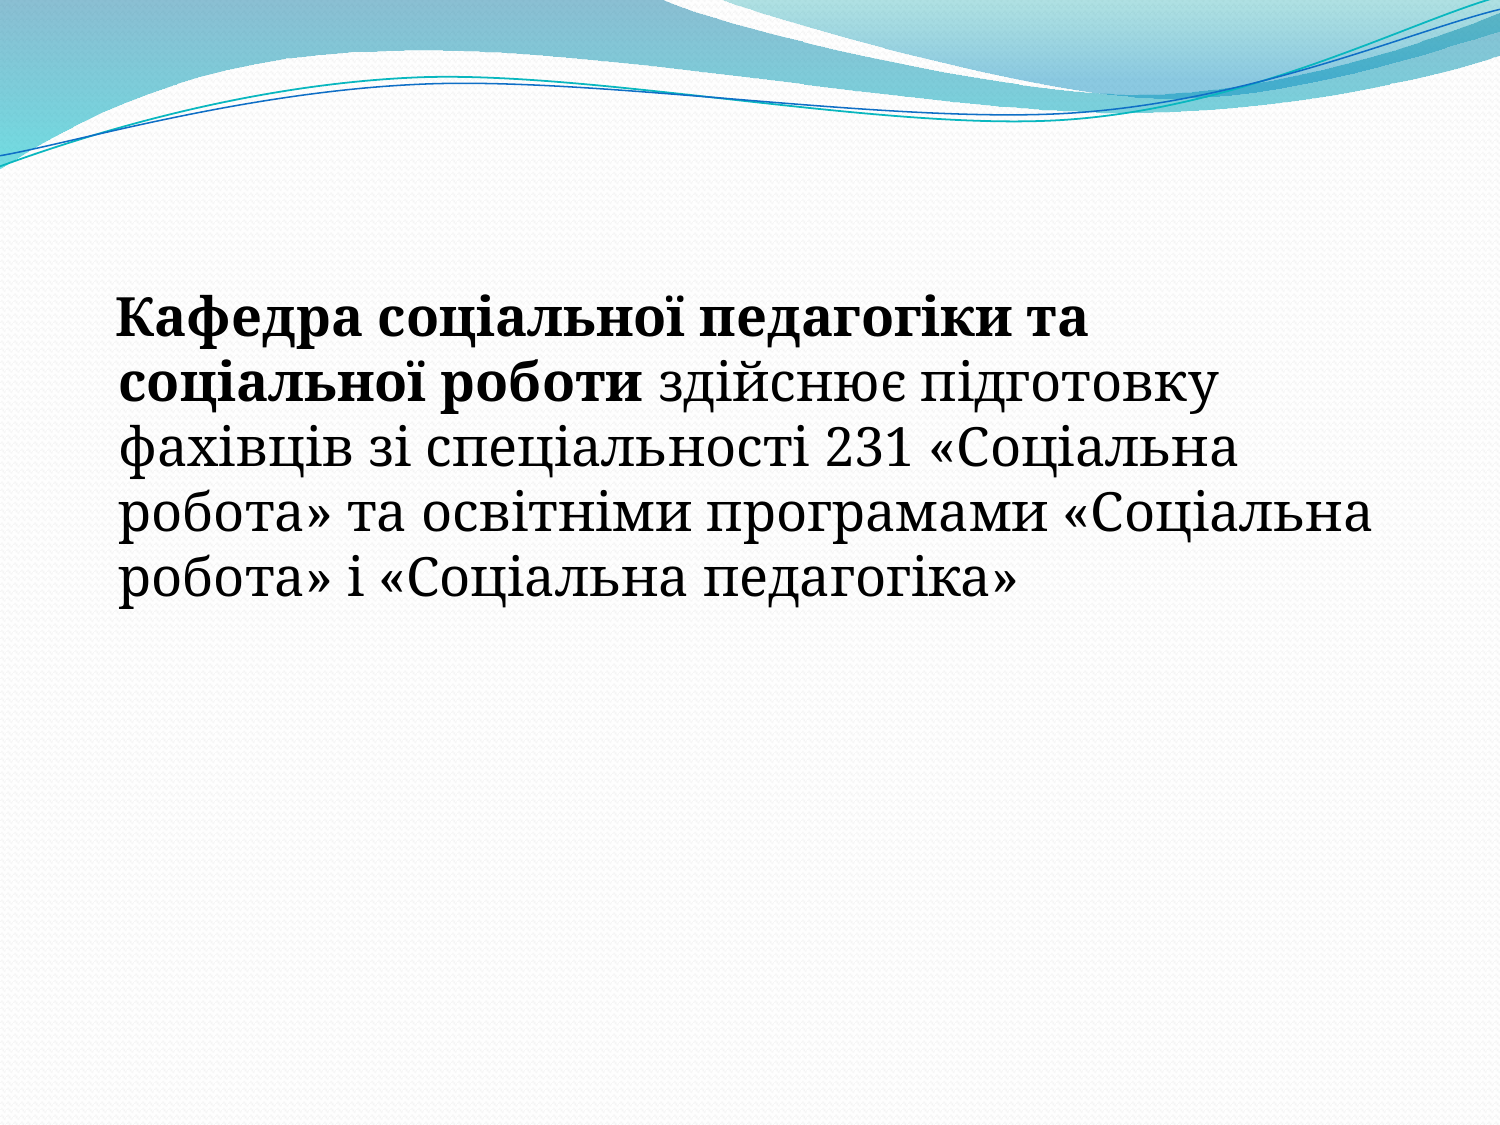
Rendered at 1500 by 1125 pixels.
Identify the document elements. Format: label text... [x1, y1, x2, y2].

list Кафедра соціальної педагогіки та соціальної роботи здійснює підготовку фахівців зі спеціальності 231 «Соціальна робота» та освітніми програмами «Соціальна робота» і «Соціальна педагогіка» [58, 199, 1409, 920]
